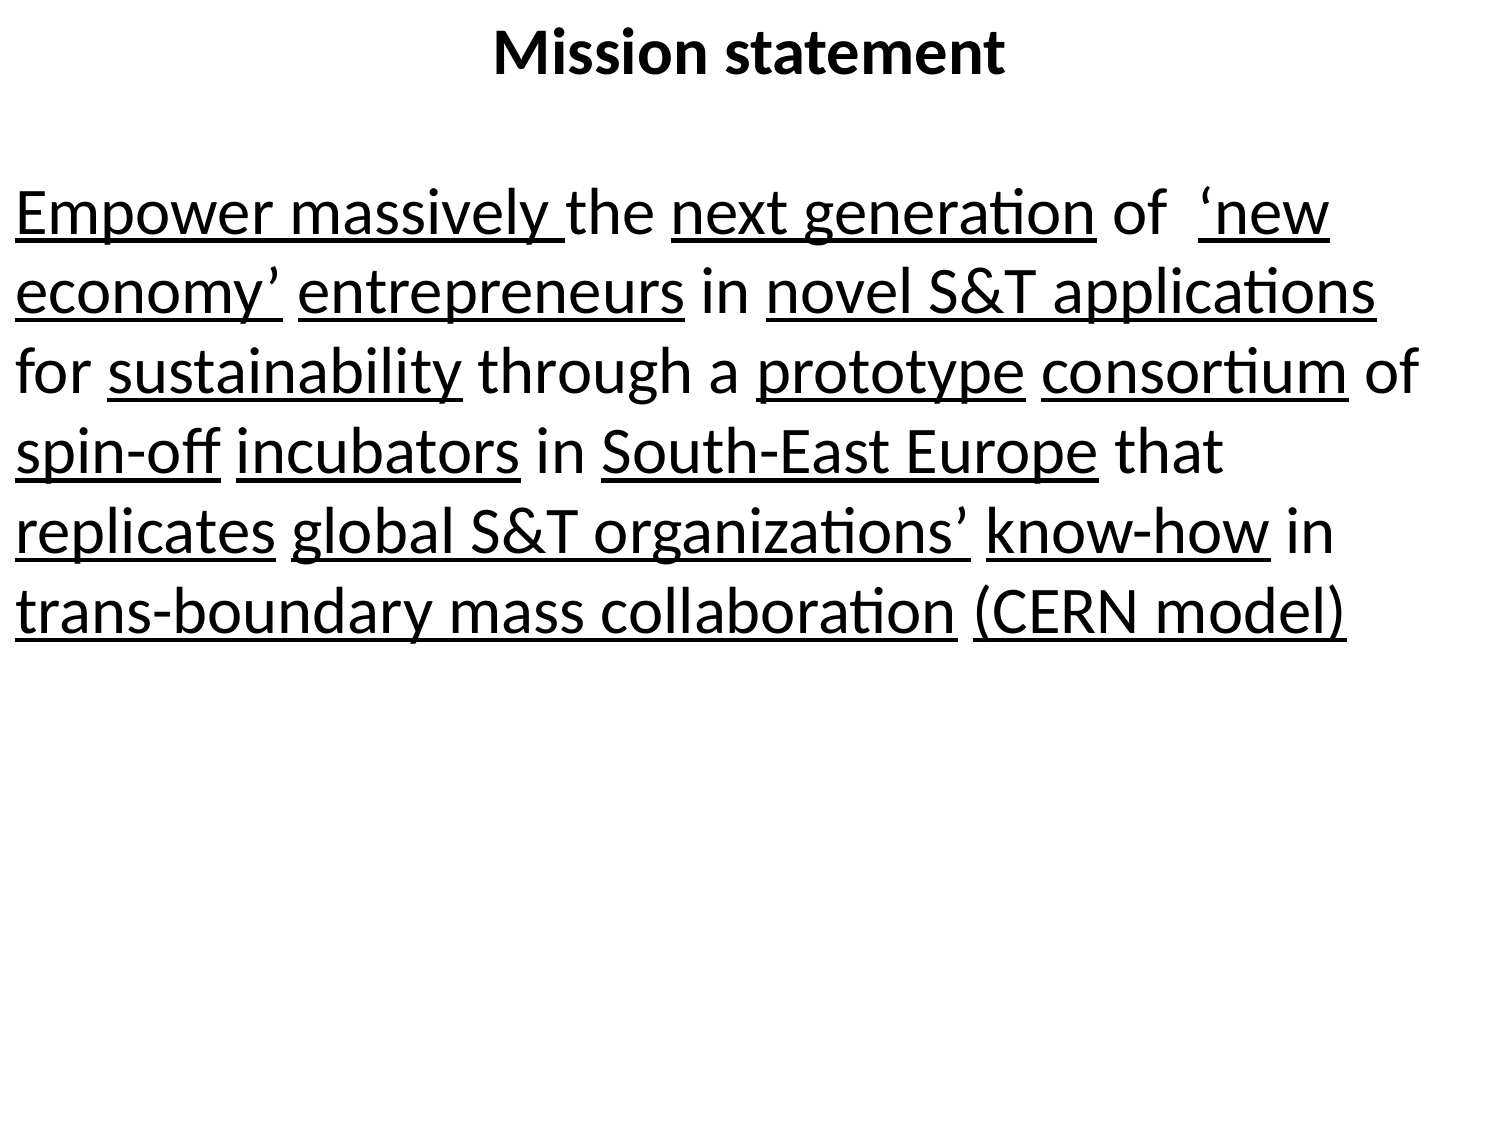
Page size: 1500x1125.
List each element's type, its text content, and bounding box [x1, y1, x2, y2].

text_box Mission statement Empower massively the next generation of ‘new economy’ entrepreneurs in novel S&T applications for sustainability through a prototype consortium of spin-off incubators in South-East Europe that replicates global S&T organizations’ know-how in trans-boundary mass collaboration (CERN model) [0, 0, 1500, 904]
